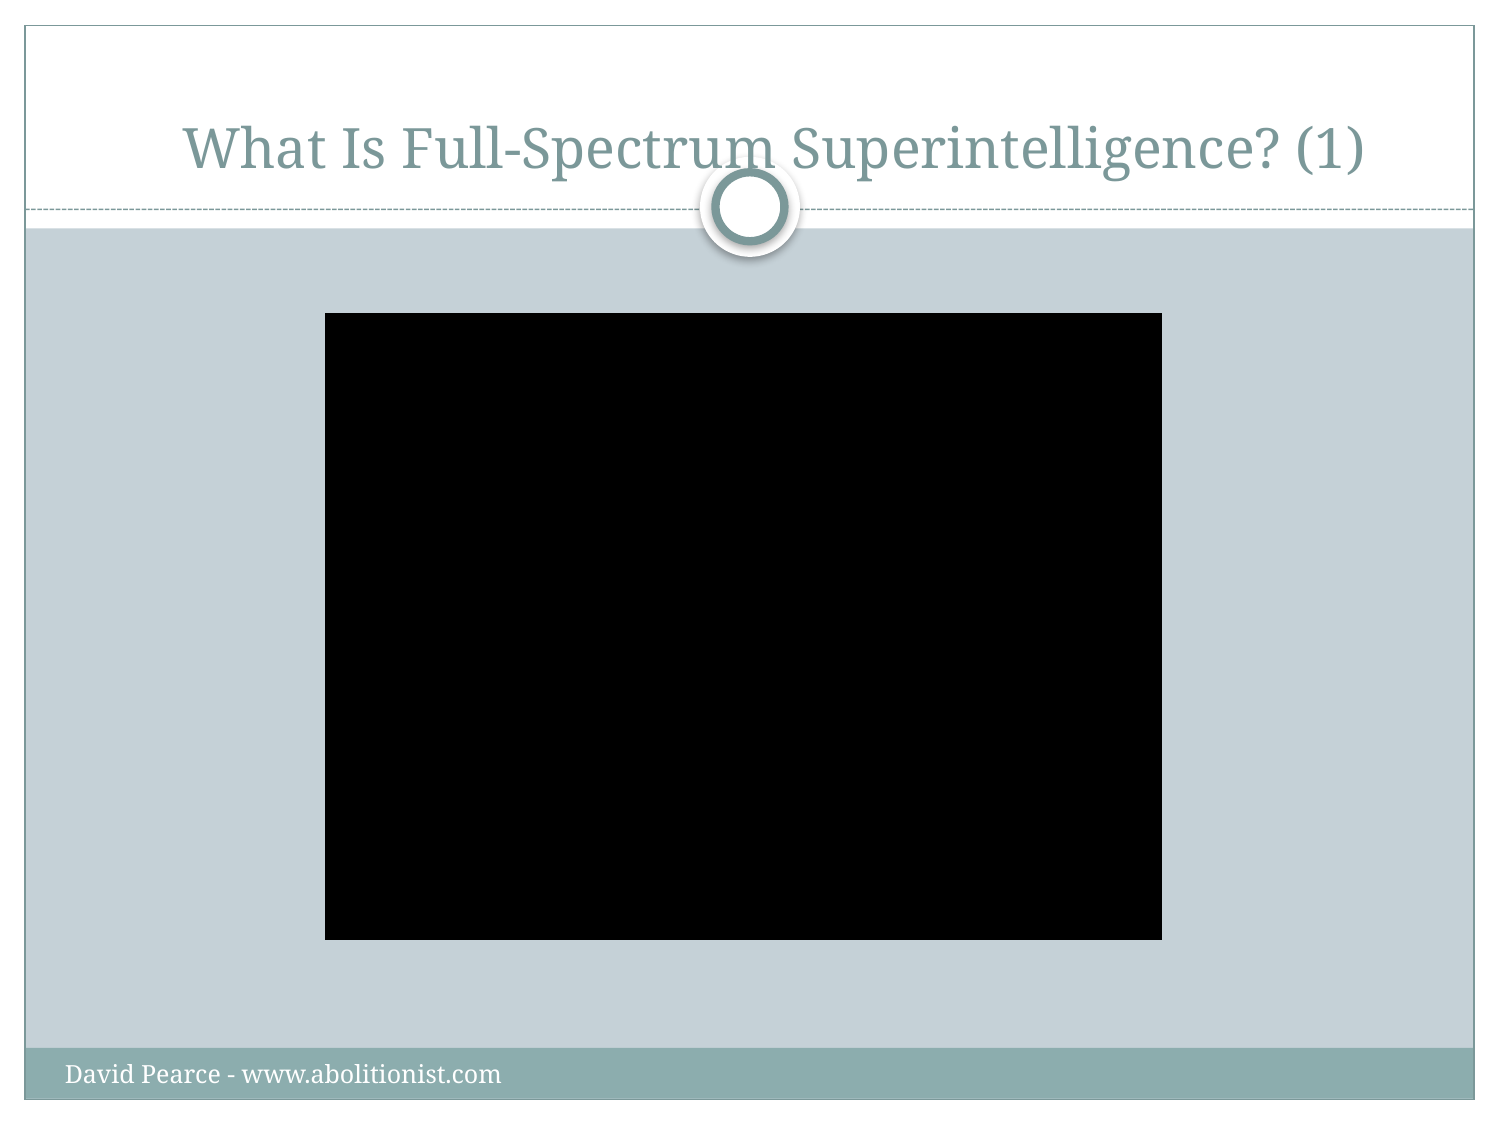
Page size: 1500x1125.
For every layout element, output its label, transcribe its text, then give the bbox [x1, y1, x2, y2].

footer David Pearce - www.abolitionist.com [50, 1051, 638, 1112]
text_box What Is Full-Spectrum Superintelligence? (1) [74, 62, 1475, 187]
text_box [324, 312, 1163, 941]
